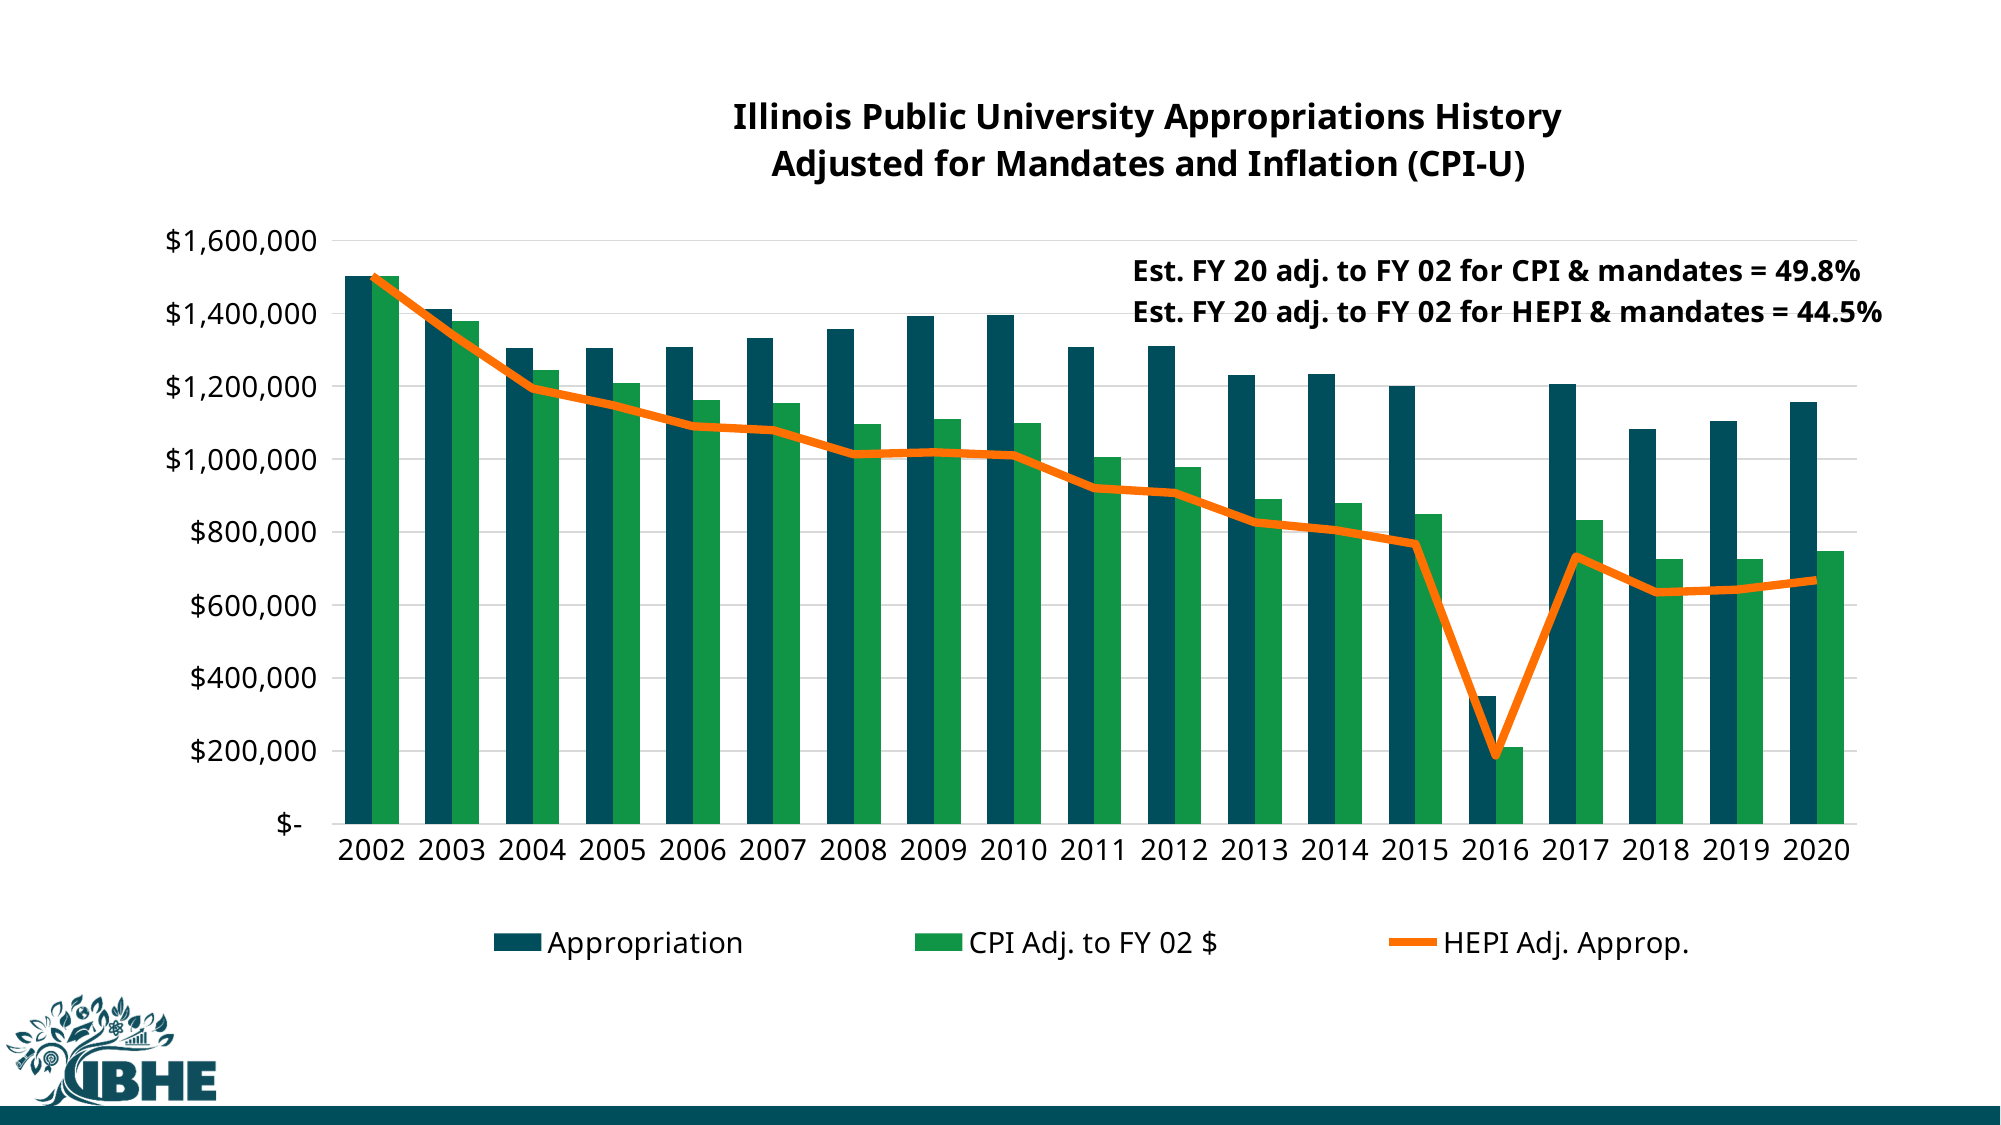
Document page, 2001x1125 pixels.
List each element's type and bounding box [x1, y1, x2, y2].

chart [125, 56, 1900, 988]
picture [0, 0, 2001, 1125]
